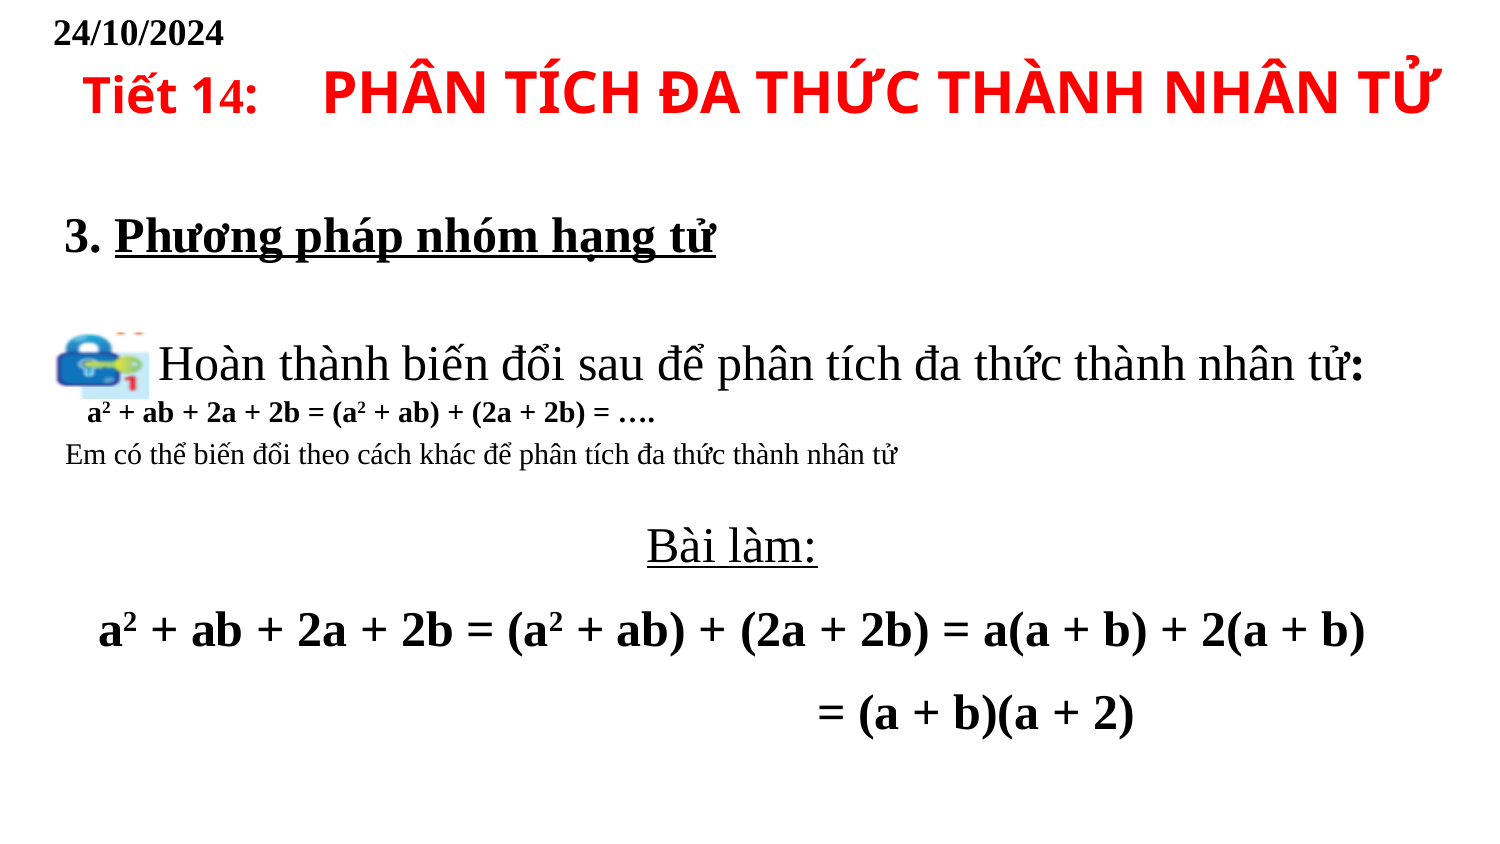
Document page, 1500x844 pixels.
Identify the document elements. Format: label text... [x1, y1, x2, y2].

text_box Bài làm: a2 + ab + 2a + 2b = (a2 + ab) + (2a + 2b) = a(a + b) + 2(a + b) = (a + b)(a + 2) [75, 421, 1390, 844]
title Tiết 14: PHÂN TÍCH ĐA THỨC THÀNH NHÂN TỬ [50, 47, 1475, 193]
list a2 + ab + 2a + 2b = (a2 + ab) + (2a + 2b) = …. Em có thể biến đổi theo cách khác để phân tích đa thức thành nhân tử [50, 366, 1475, 482]
text_box 24/10/2024 [14, 0, 263, 60]
picture [47, 330, 149, 400]
text_box 3. Phương pháp nhóm hạng tử [49, 194, 1475, 270]
text_box Hoàn thành biến đổi sau để phân tích đa thức thành nhân tử: [75, 323, 1450, 398]
